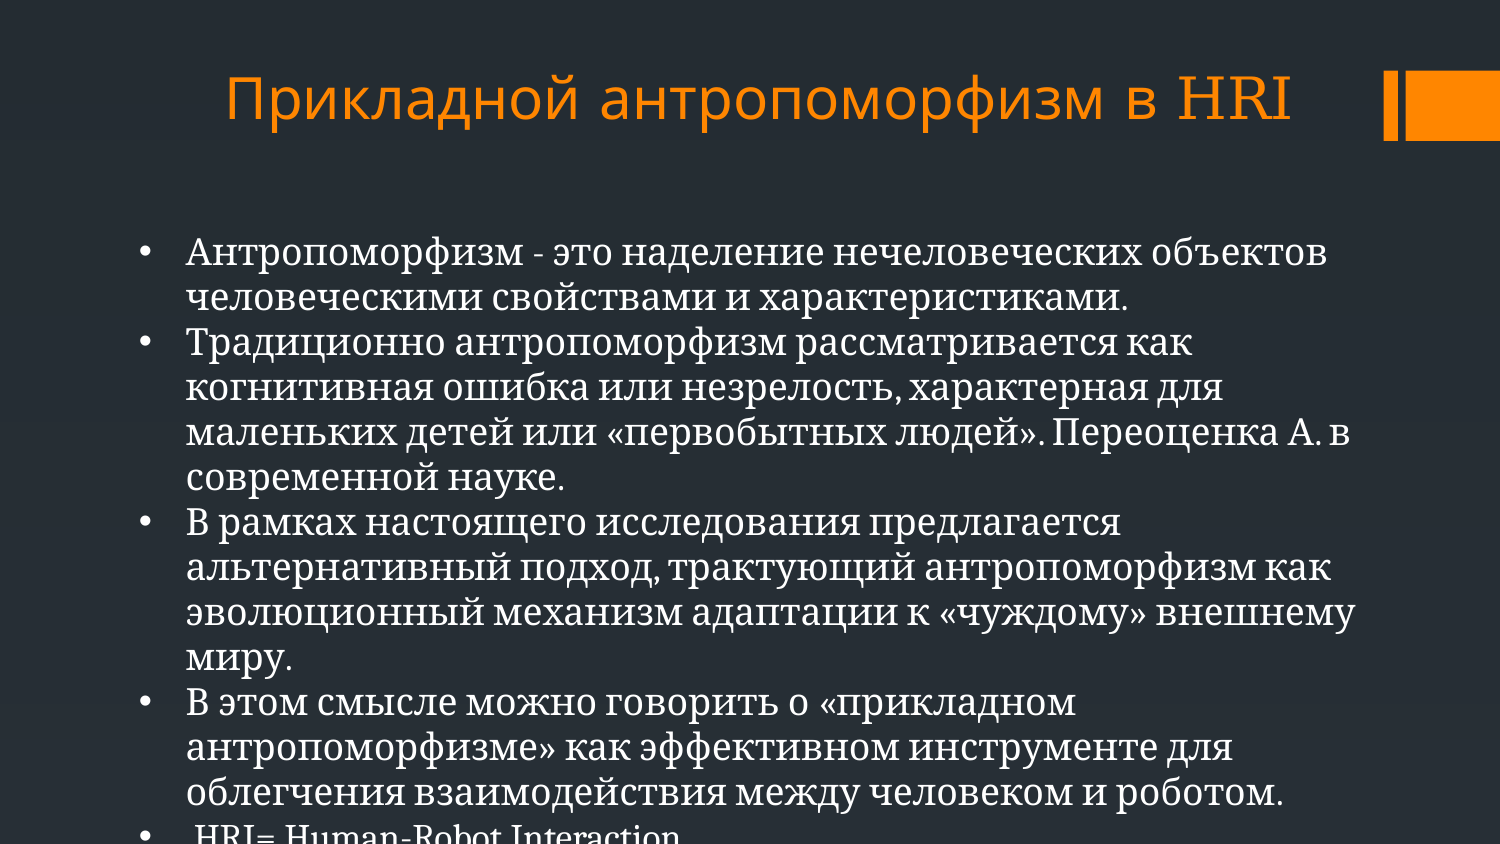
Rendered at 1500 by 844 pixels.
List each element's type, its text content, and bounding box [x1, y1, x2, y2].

title Прикладной антропоморфизм в HRI [159, 43, 1360, 139]
text_box Антропоморфизм - это наделение нечеловеческих объектов человеческими свойствами и характеристиками. Традиционно антропоморфизм рассматривается как когнитивная ошибка или незрелость, характерная для маленьких детей или «первобытных людей». Переоценка А. в современной науке. В рамках настоящего исследования предлагается альтернативный подход, трактующий антропоморфизм как эволюционный механизм адаптации к «чуждому» внешнему миру. В этом смысле можно говорить о «прикладном антропоморфизме» как эффективном инструменте для облегчения взаимодействия между человеком и роботом. HRI= Human-Robot Interaction. [123, 220, 1412, 844]
